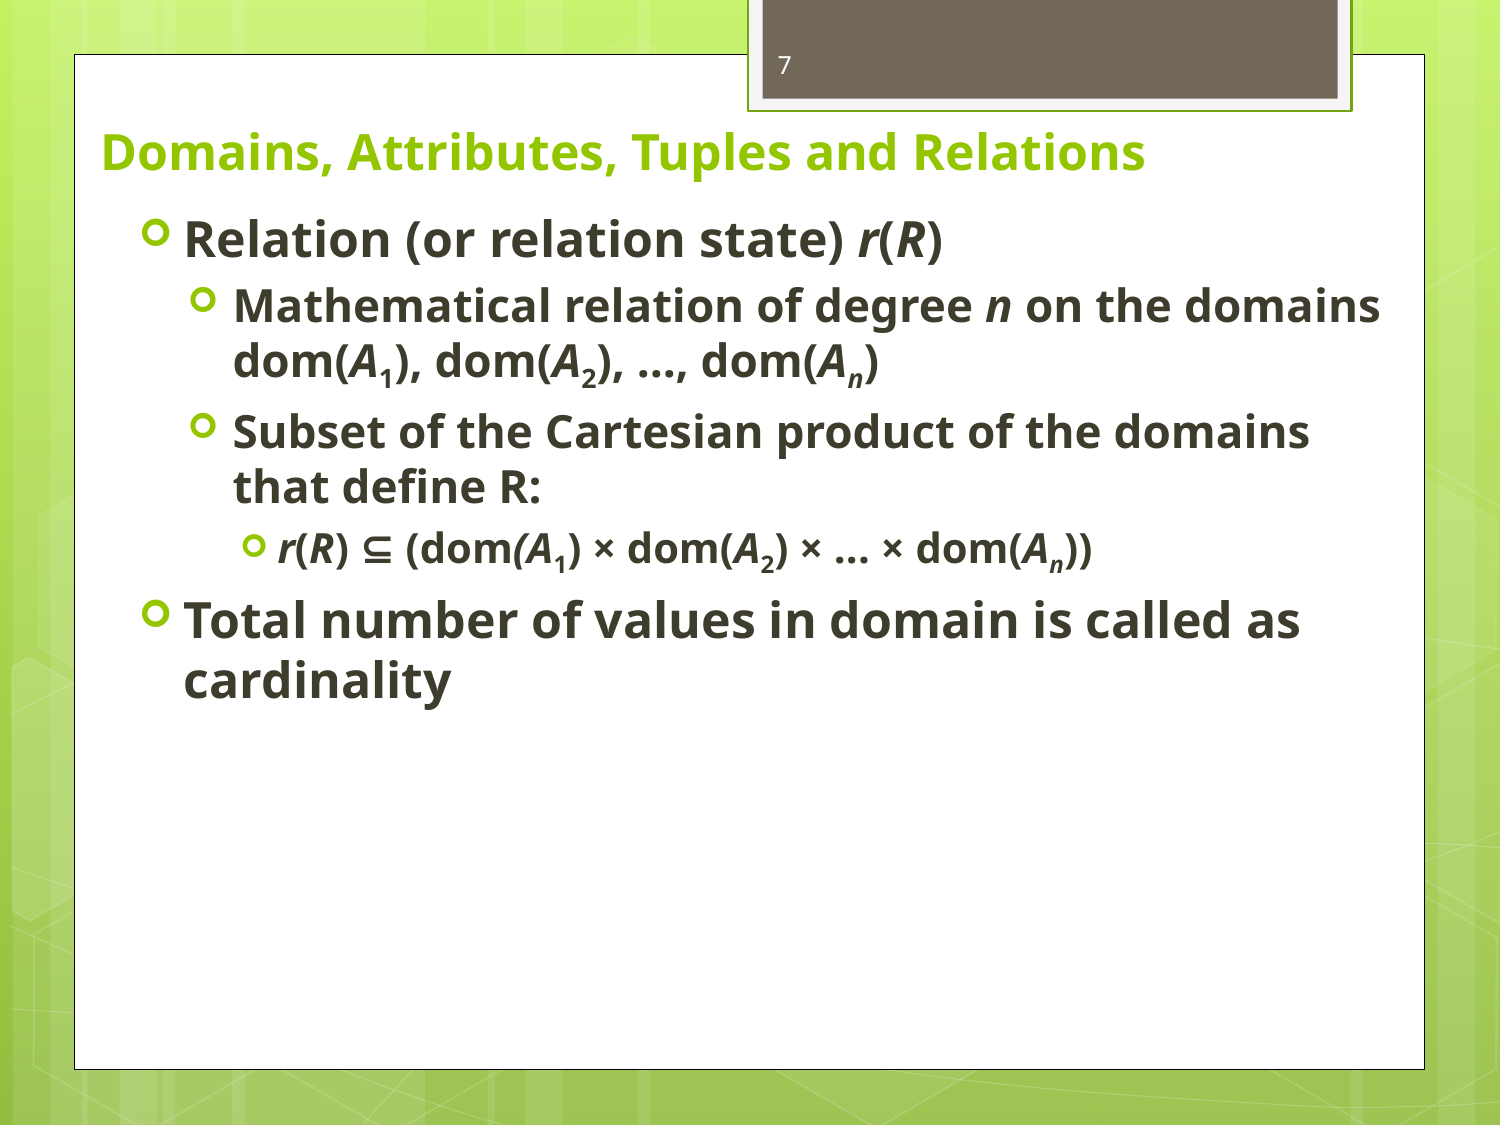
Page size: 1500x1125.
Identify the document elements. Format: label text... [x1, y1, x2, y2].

slide_number 7 [762, 36, 982, 97]
title Domains, Attributes, Tuples and Relations [72, 75, 1225, 188]
list Relation (or relation state) r(R) Mathematical relation of degree n on the domains dom(A1), dom(A2), ..., dom(An) Subset of the Cartesian product of the domains that define R: r(R) ⊆ (dom(A1) × dom(A2) × ... × dom(An)) Total number of values in domain is called as cardinality [112, 200, 1400, 925]
footer [849, 1037, 1425, 1098]
